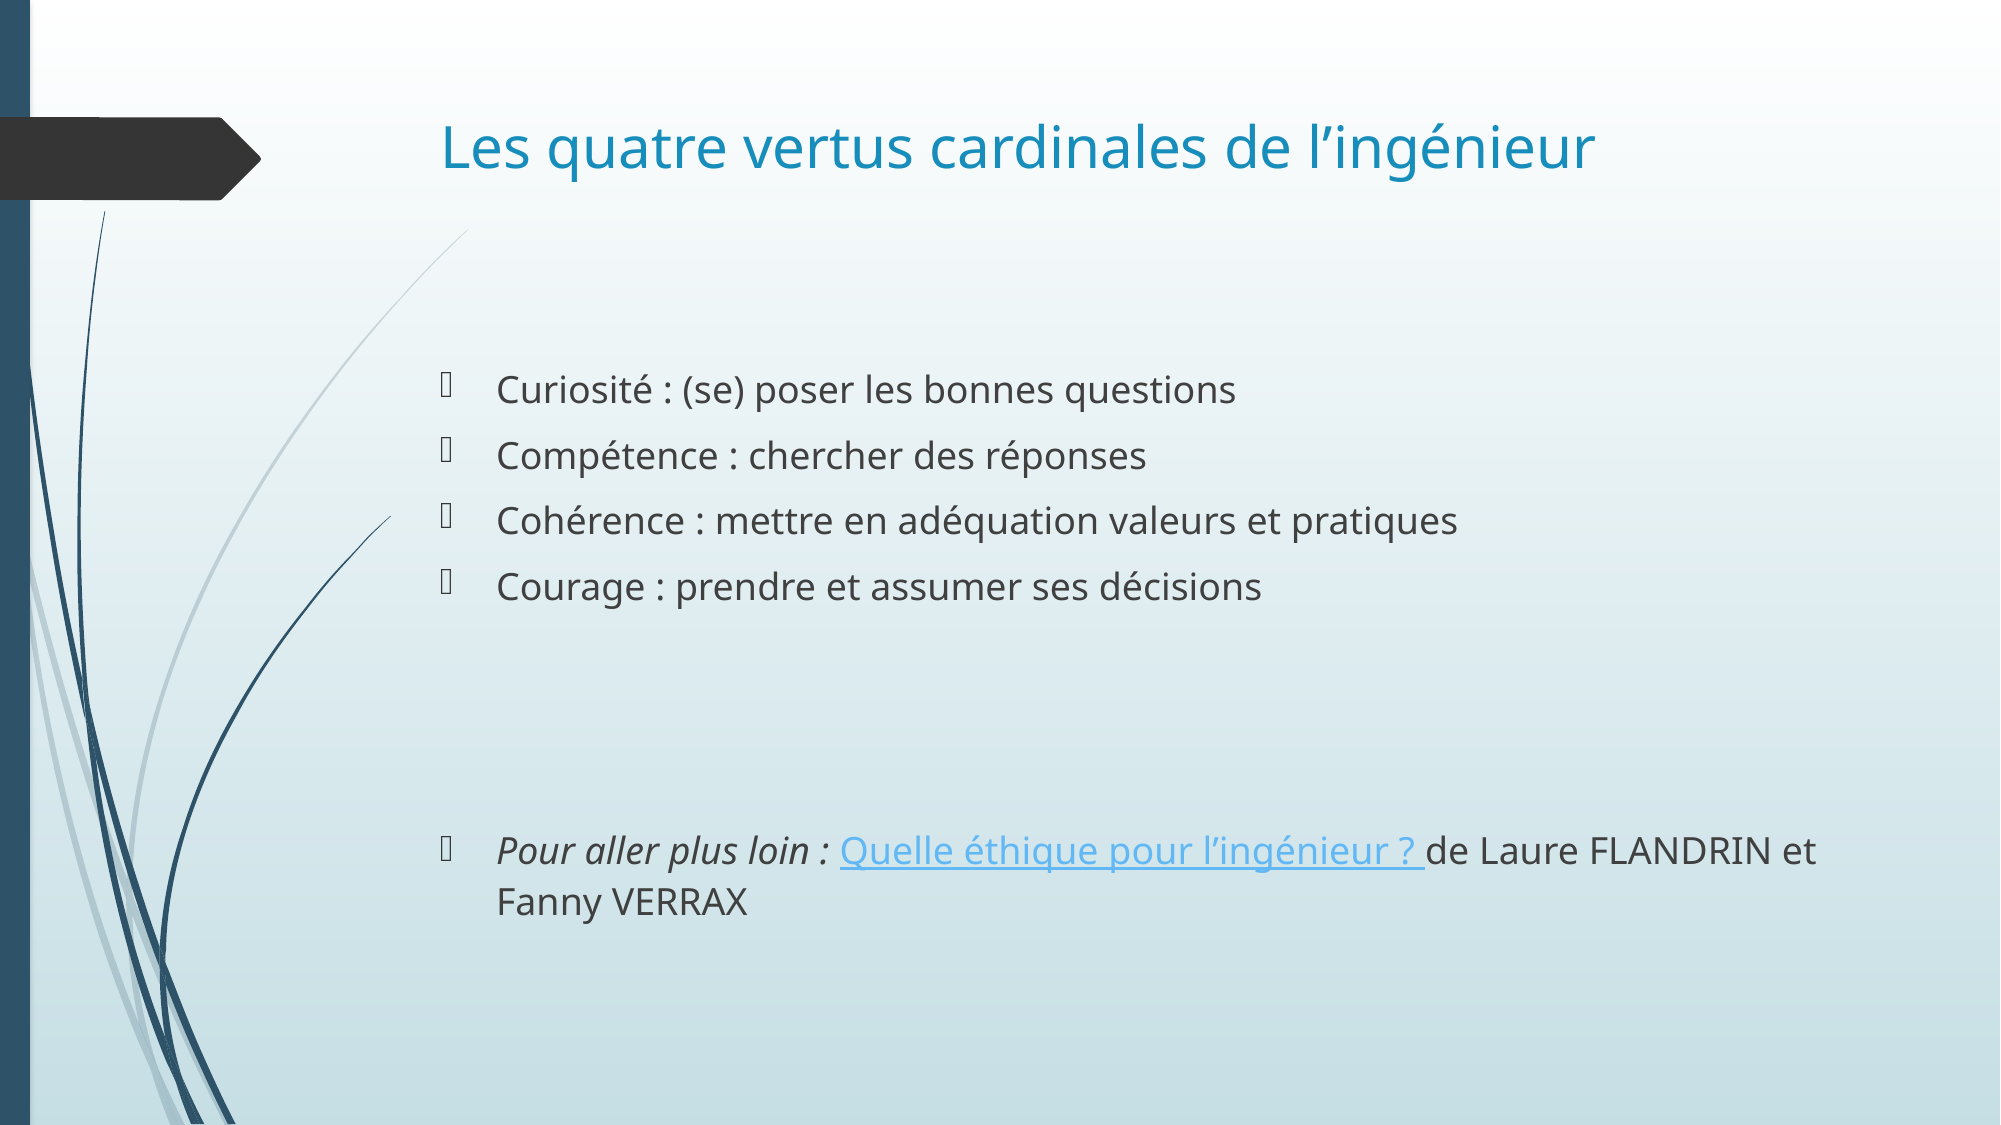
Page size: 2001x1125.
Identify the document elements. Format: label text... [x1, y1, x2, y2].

list Curiosité : (se) poser les bonnes questions Compétence : chercher des réponses Cohérence : mettre en adéquation valeurs et pratiques Courage : prendre et assumer ses décisions Pour aller plus loin : Quelle éthique pour l’ingénieur ? de Laure FLANDRIN et Fanny VERRAX [424, 358, 1888, 978]
title Les quatre vertus cardinales de l’ingénieur [425, 102, 1888, 313]
